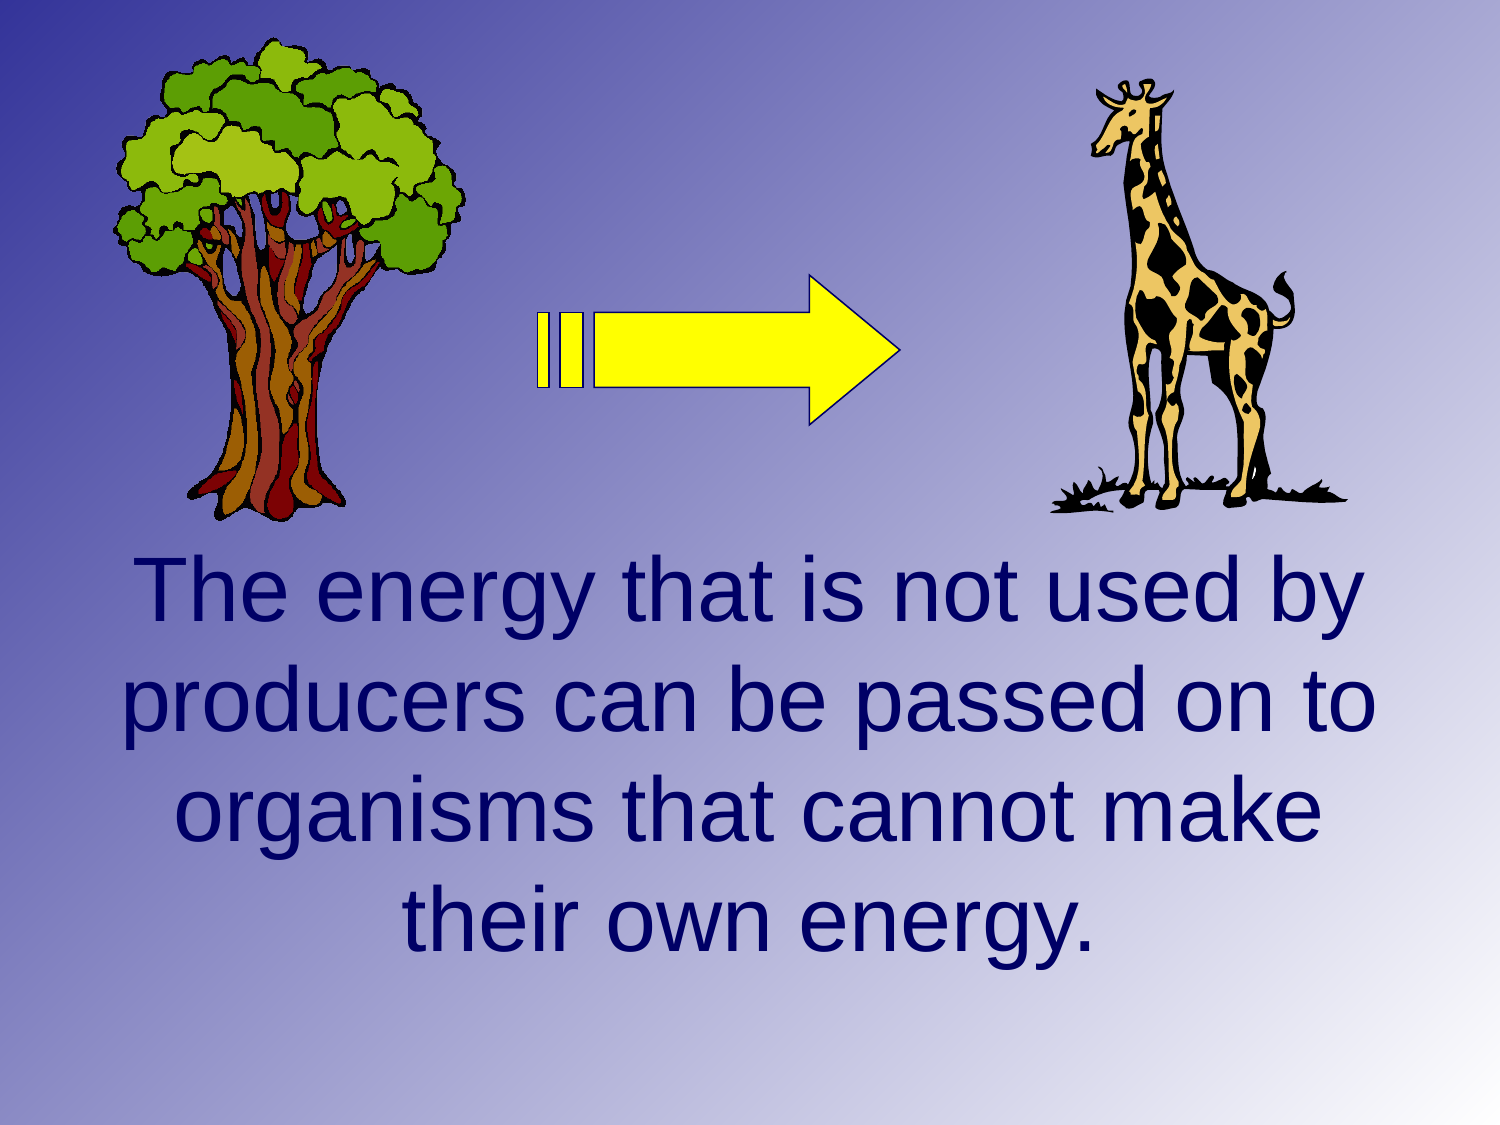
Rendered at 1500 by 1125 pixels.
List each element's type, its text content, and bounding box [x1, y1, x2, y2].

title The energy that is not used by producers can be passed on to organisms that cannot make their own energy. [99, 499, 1401, 1001]
text_box [560, 312, 583, 388]
picture [112, 37, 466, 523]
picture [1049, 74, 1349, 516]
text_box [537, 312, 549, 388]
text_box [594, 274, 900, 425]
